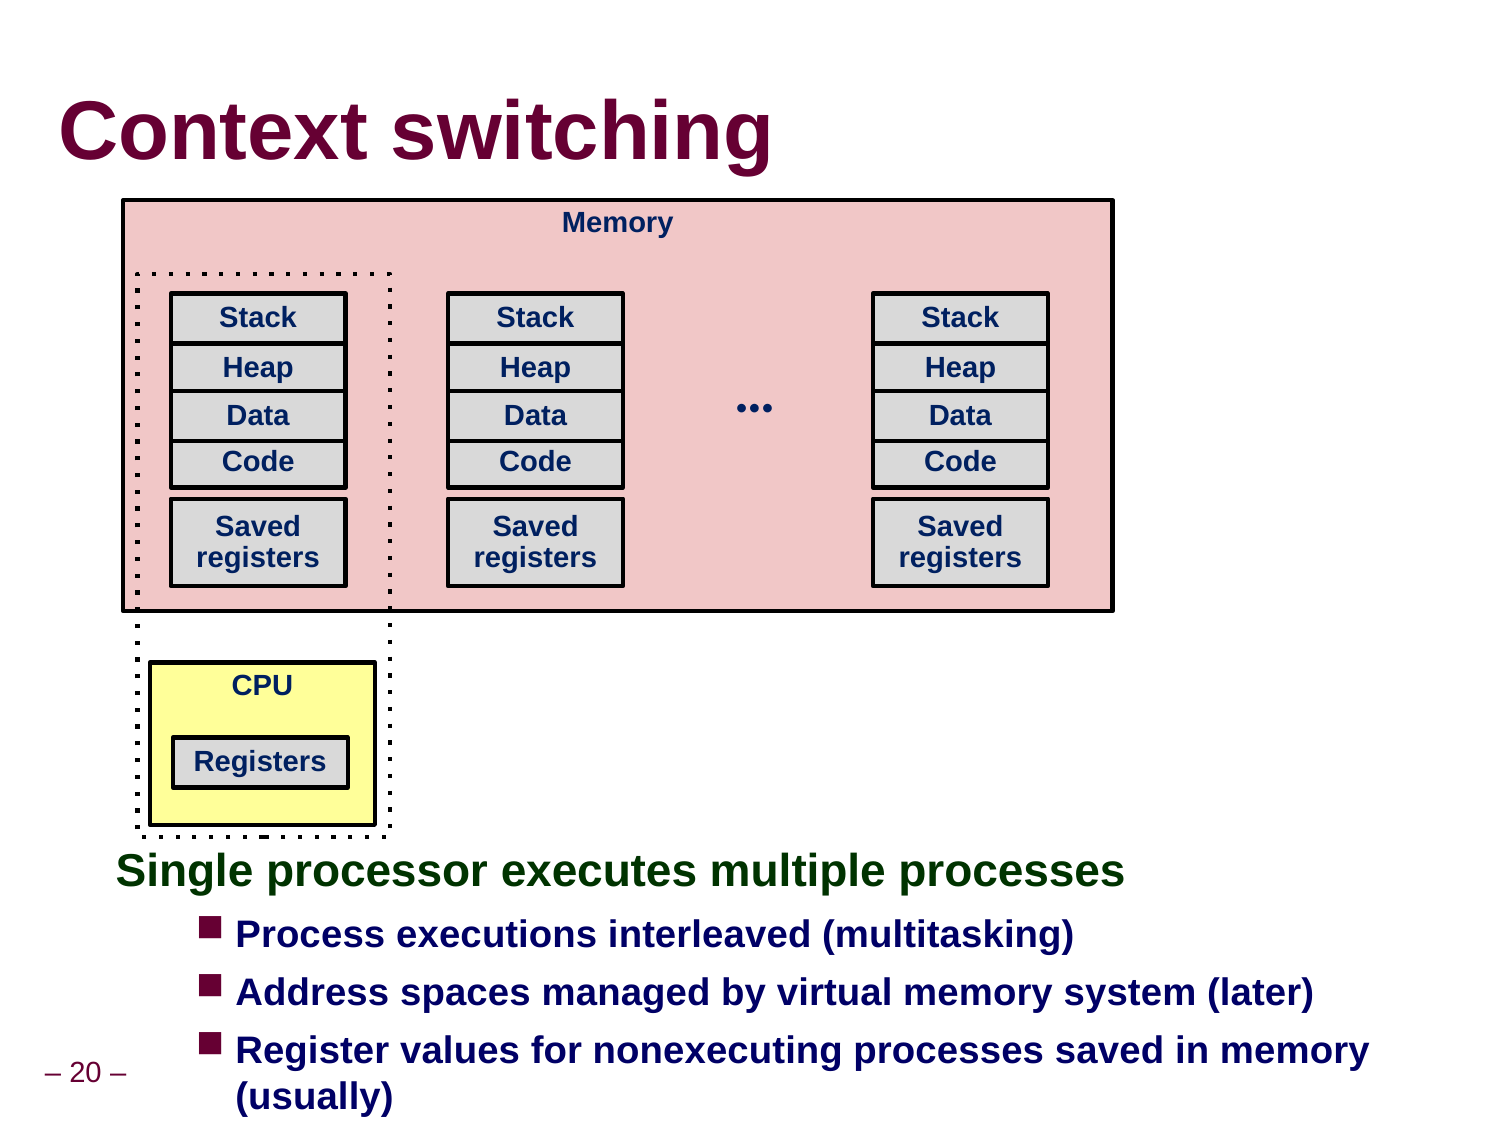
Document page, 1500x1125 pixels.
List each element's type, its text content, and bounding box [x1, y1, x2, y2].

text_box … [718, 355, 791, 433]
text_box Memory [123, 199, 1113, 612]
list Single processor executes multiple processes Process executions interleaved (multitasking) Address spaces managed by virtual memory system (later) Register values for nonexecuting processes saved in memory (usually) [99, 837, 1500, 1125]
text_box [137, 273, 390, 838]
text_box Data [447, 390, 623, 441]
text_box Saved registers [872, 498, 1048, 587]
text_box Stack [447, 293, 623, 343]
text_box Saved registers [170, 498, 346, 587]
text_box Heap [447, 343, 623, 390]
title Context switching [58, 71, 1451, 197]
text_box Saved registers [447, 498, 623, 587]
text_box Data [872, 390, 1048, 441]
text_box Stack [872, 293, 1048, 343]
text_box Code [447, 441, 623, 488]
text_box Heap [872, 343, 1048, 390]
text_box Code [872, 441, 1048, 488]
